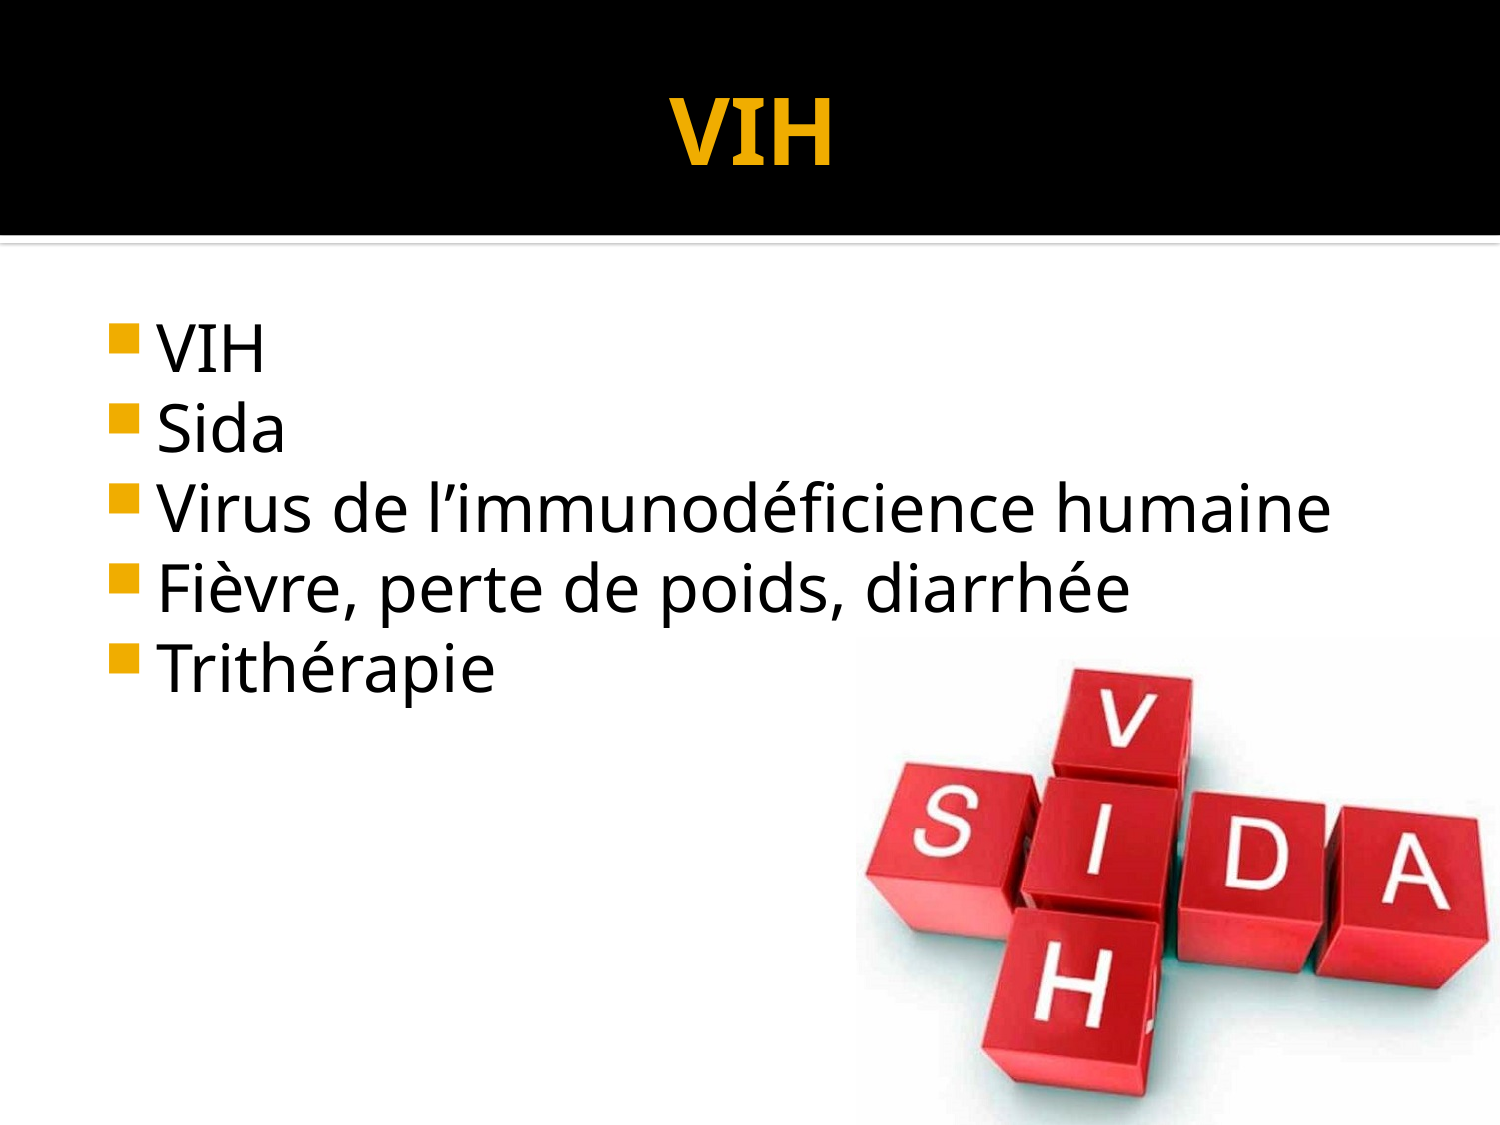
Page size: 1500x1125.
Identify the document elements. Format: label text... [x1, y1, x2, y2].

list VIH Sida Virus de l’immunodéficience humaine Fièvre, perte de poids, diarrhée Trithérapie [75, 291, 1425, 1050]
picture [856, 637, 1500, 1125]
title VIH [75, 25, 1425, 231]
